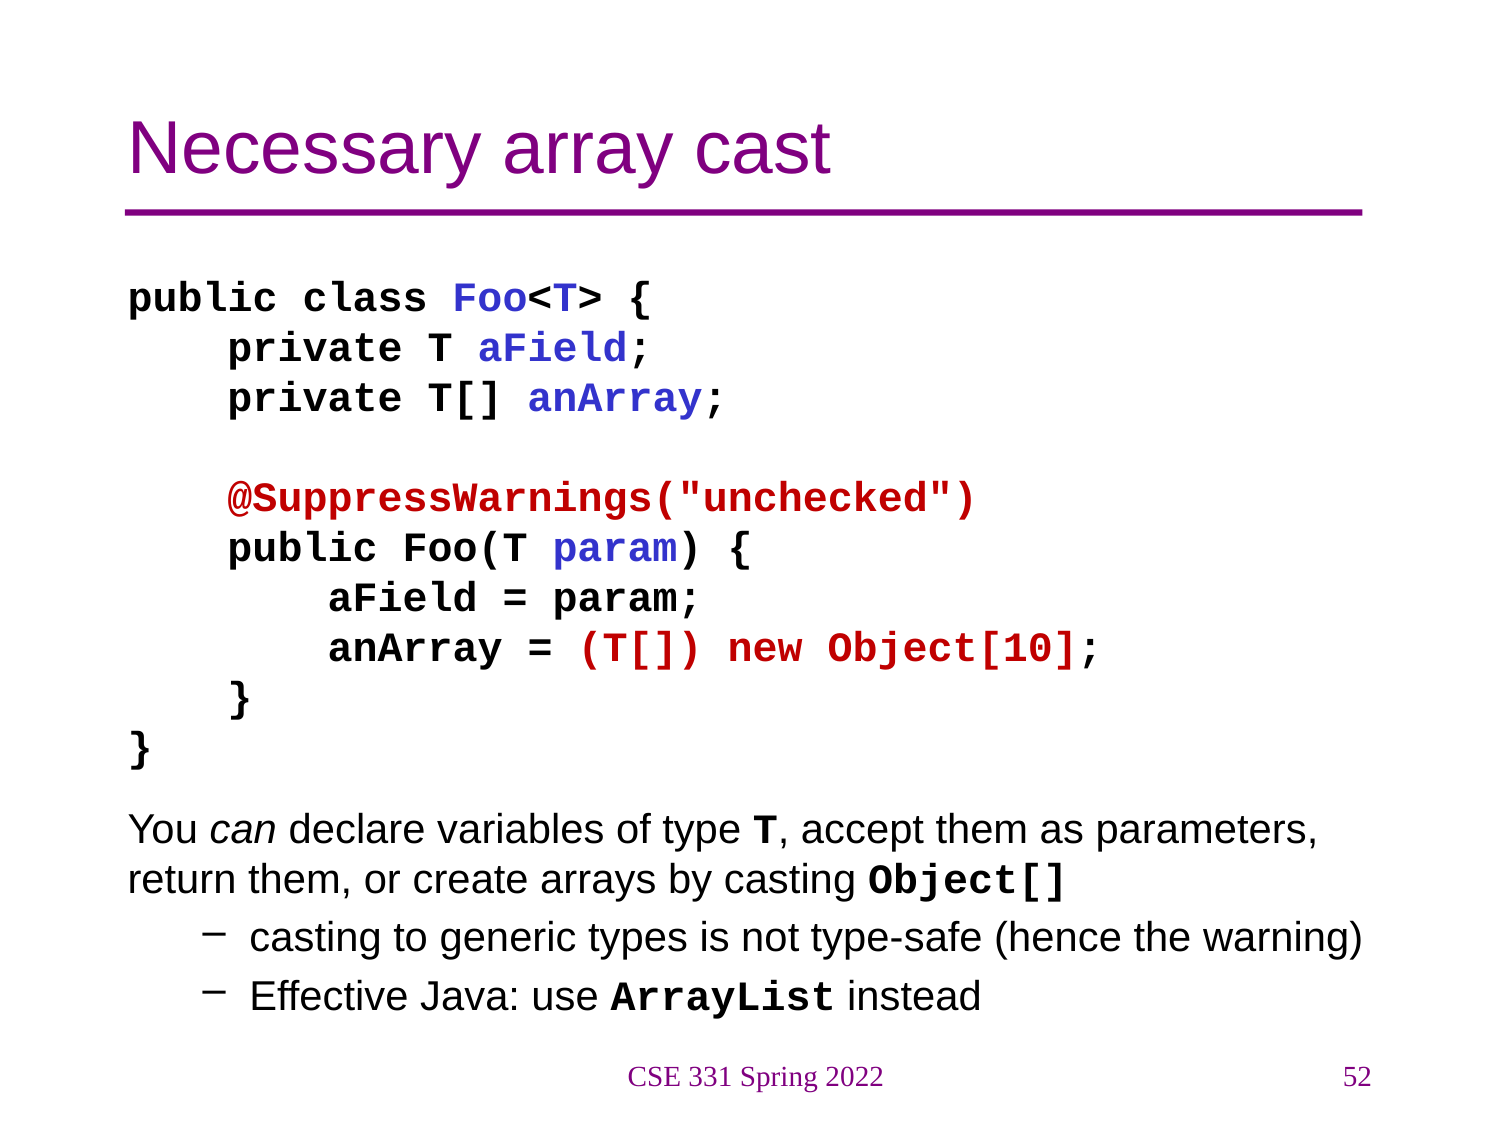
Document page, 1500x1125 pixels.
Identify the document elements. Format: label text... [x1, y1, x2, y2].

list public class Foo<T> { private T aField; private T[] anArray; @SuppressWarnings("unchecked") public Foo(T param) { aField = param; anArray = (T[]) new Object[10]; } } You can declare variables of type T, accept them as parameters, return them, or create arrays by casting Object[] casting to generic types is not type-safe (hence the warning) Effective Java: use ArrayList instead [112, 262, 1425, 1000]
footer CSE 331 Spring 2022 [474, 1049, 1038, 1125]
title Necessary array cast [112, 50, 1388, 238]
slide_number 52 [1074, 1049, 1388, 1125]
